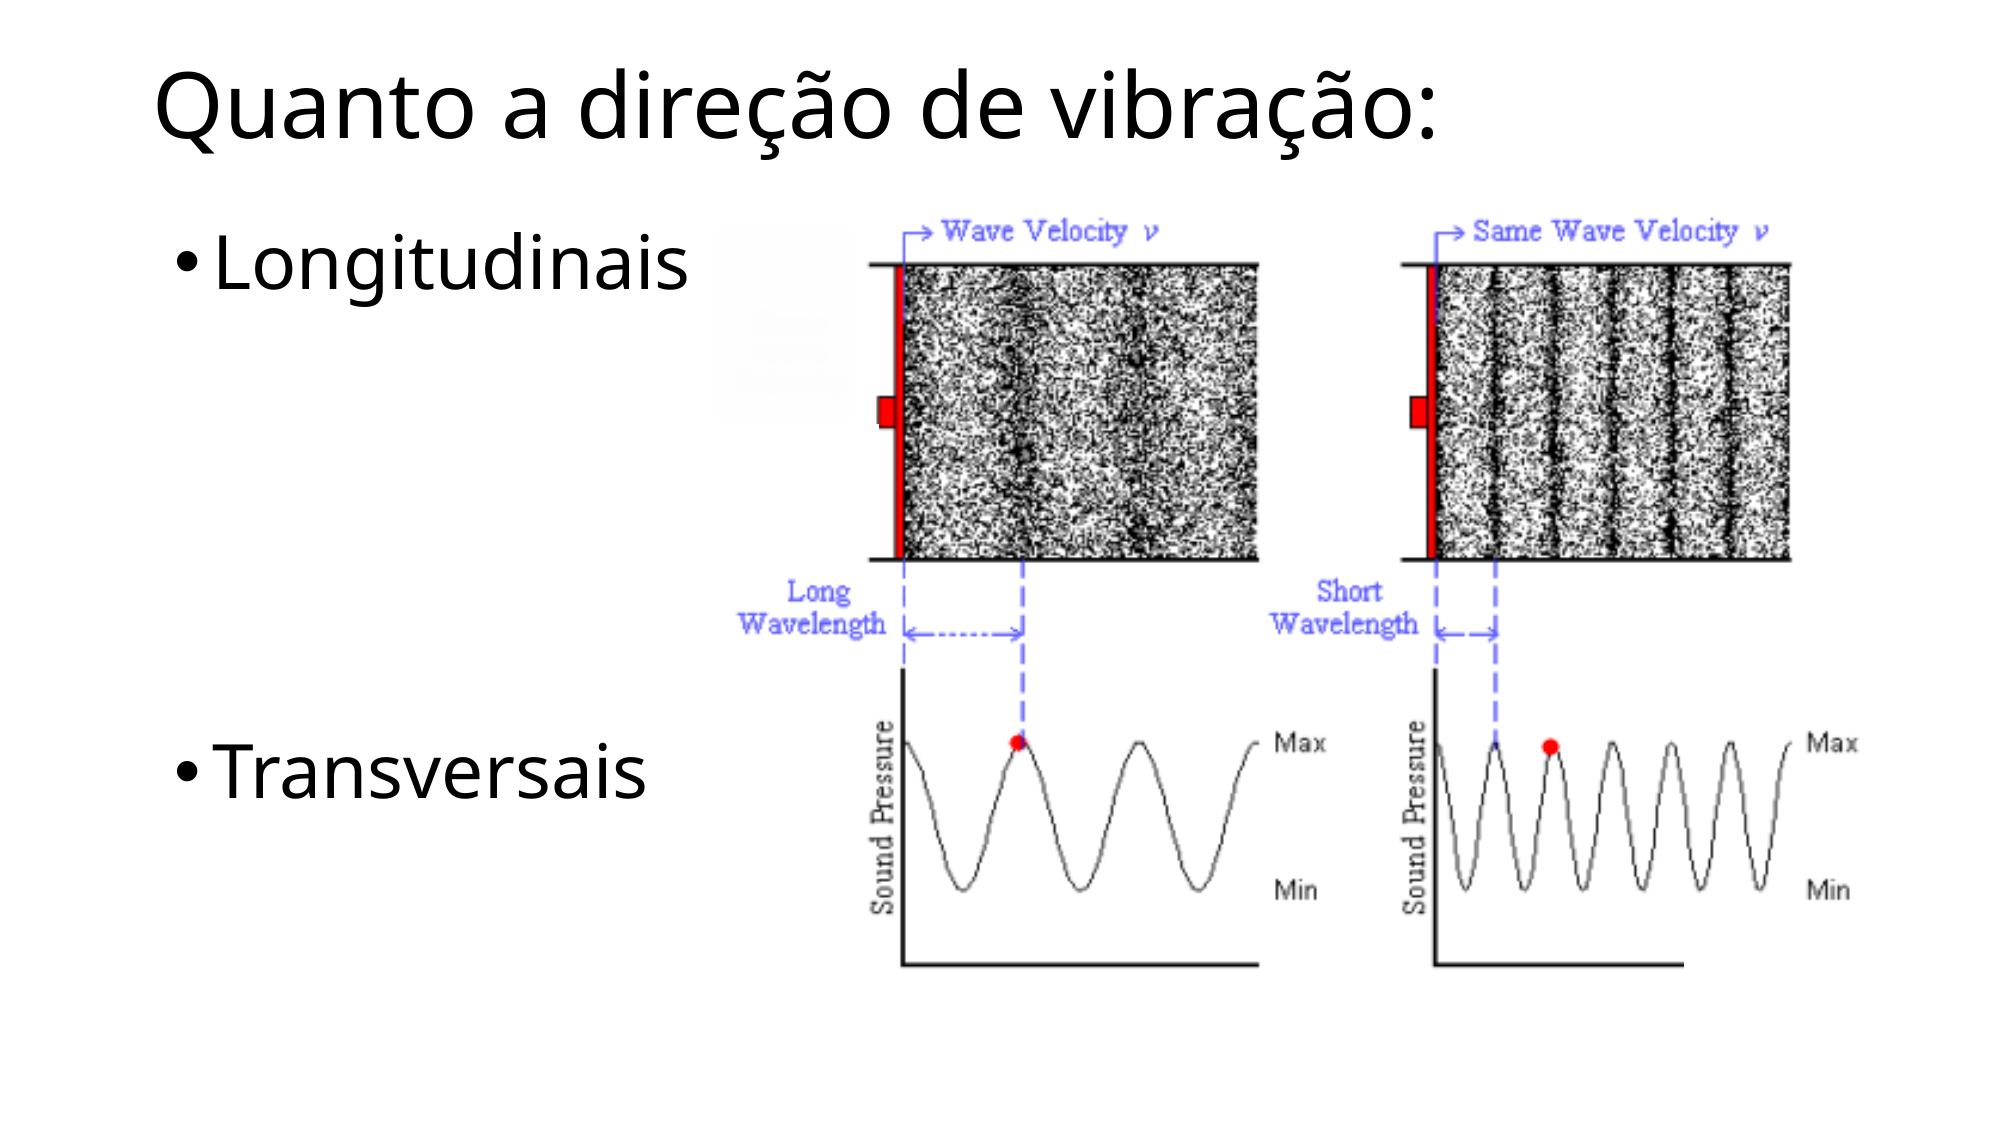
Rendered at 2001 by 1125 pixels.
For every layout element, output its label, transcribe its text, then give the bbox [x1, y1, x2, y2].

title Quanto a direção de vibração: [137, 0, 1863, 218]
picture [689, 214, 1893, 1046]
list Longitudinais Transversais [159, 217, 722, 1014]
